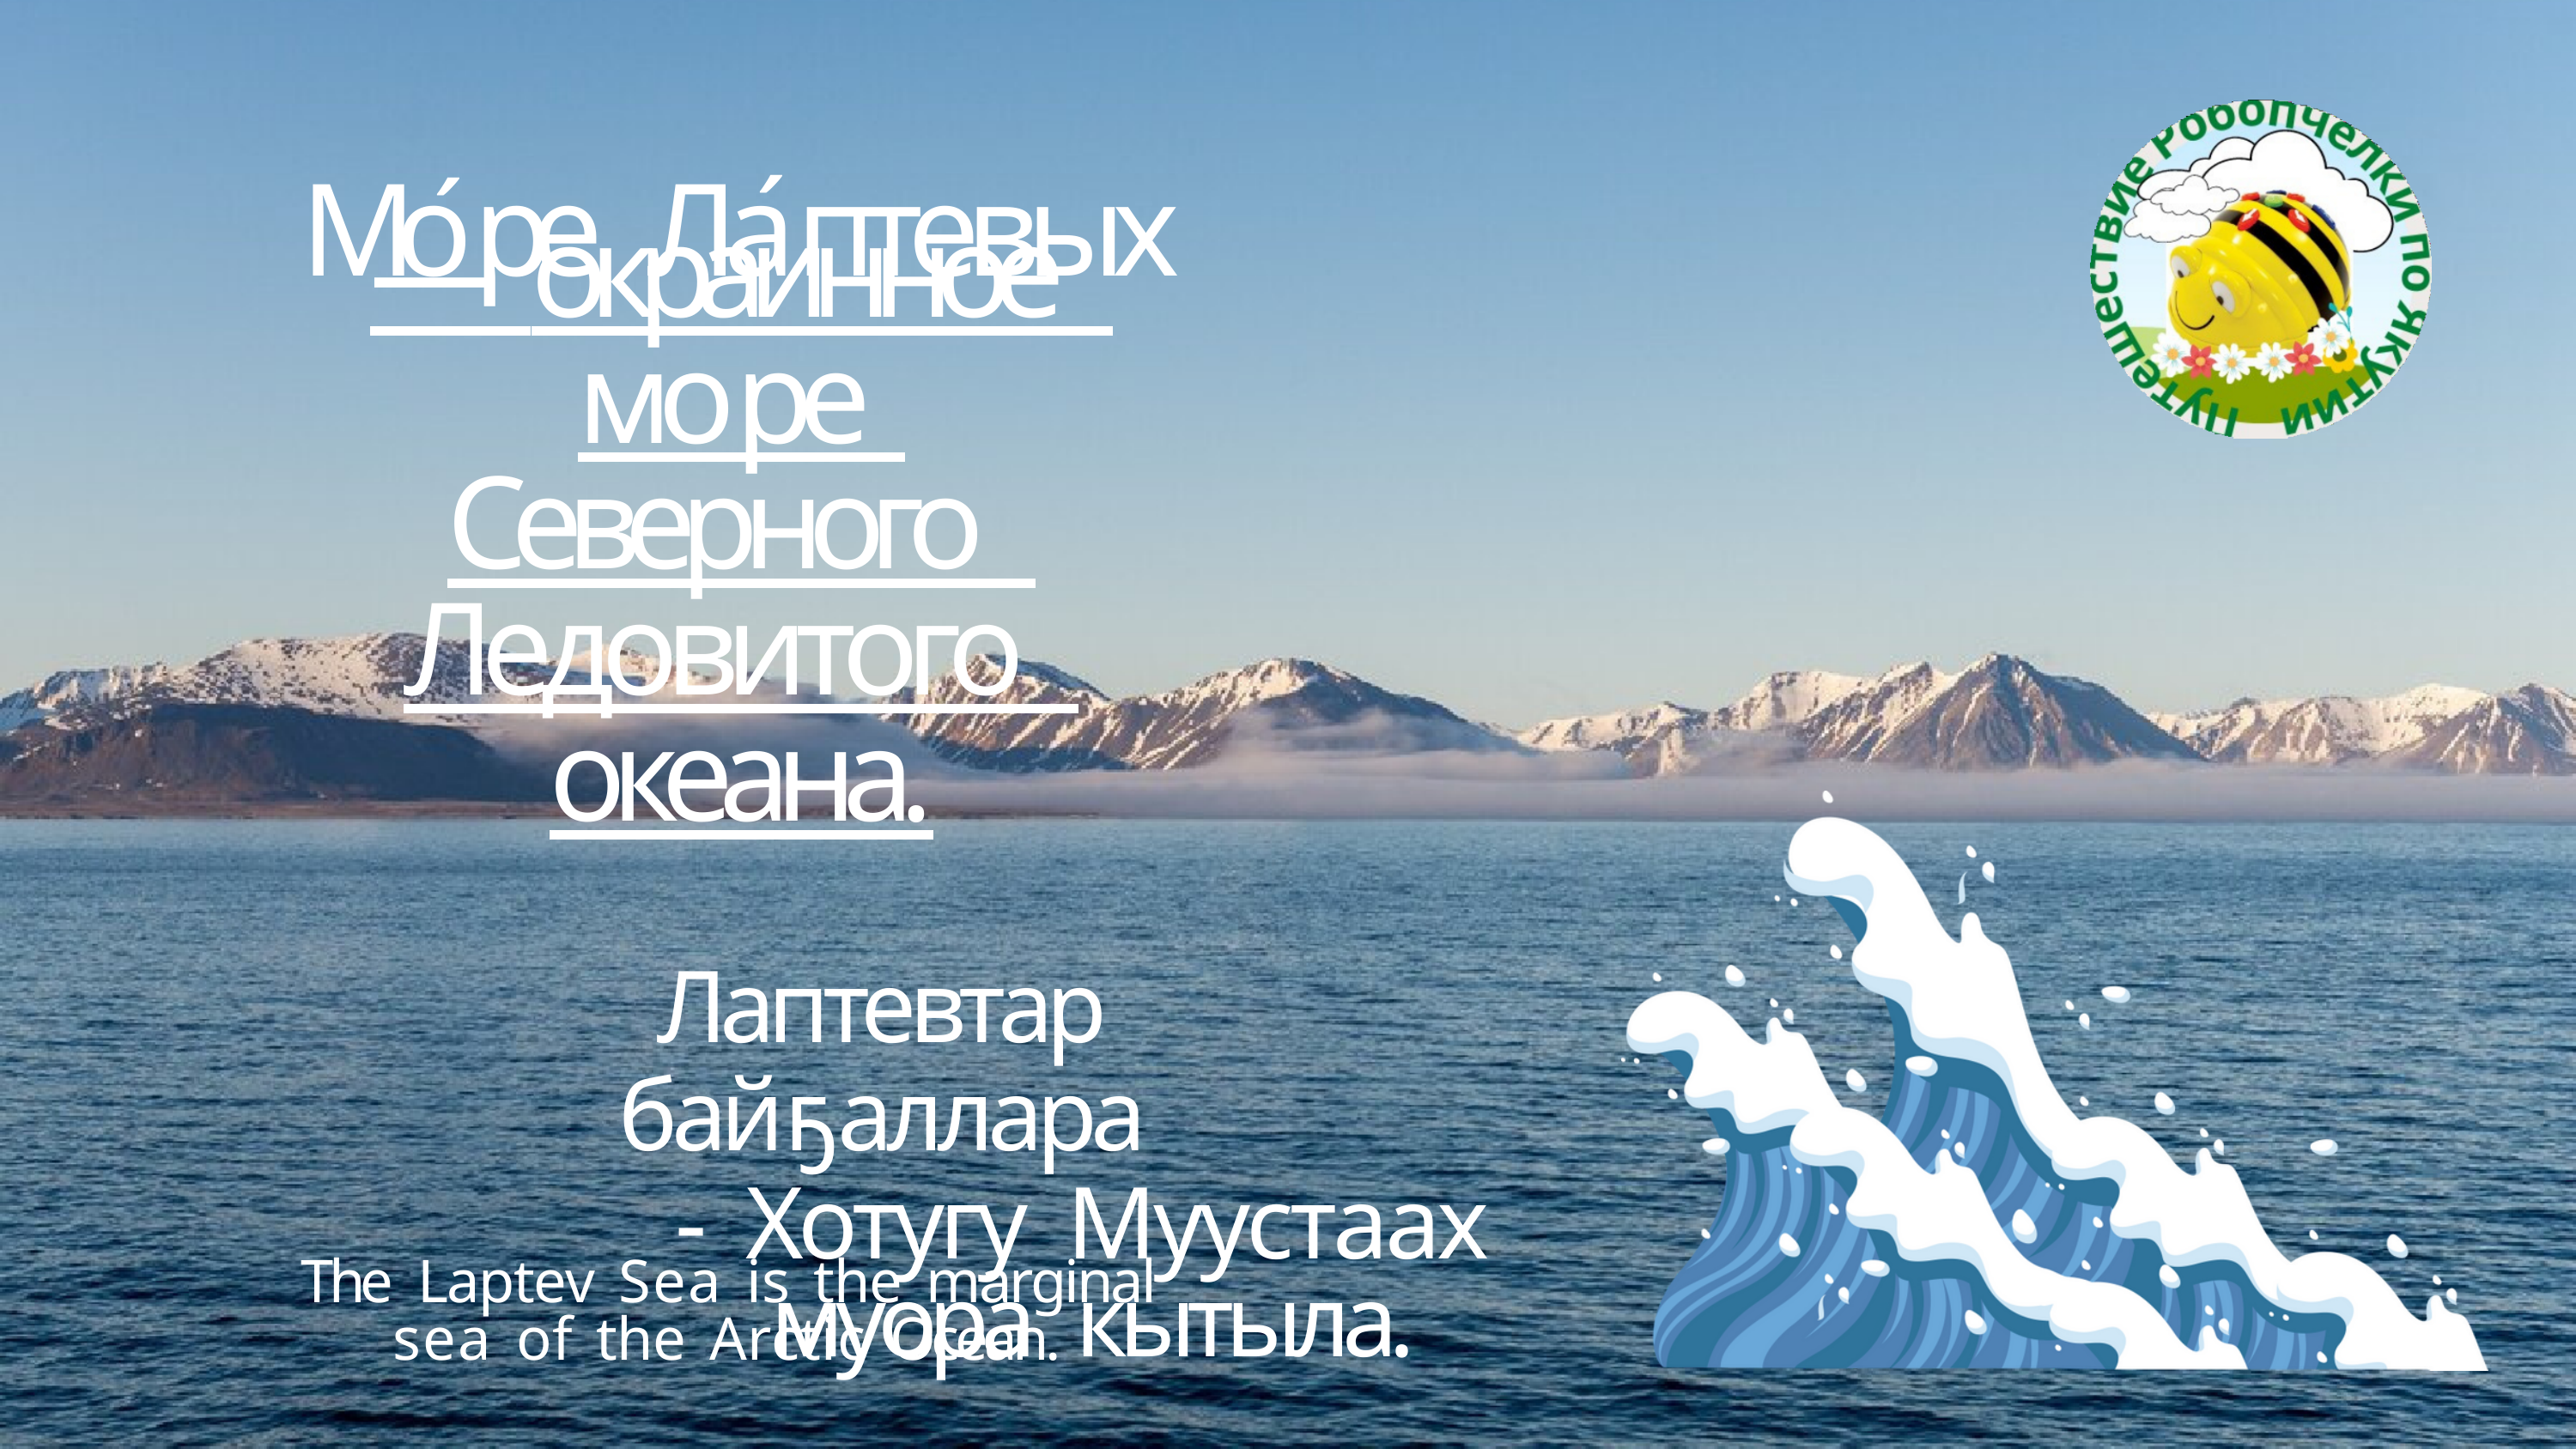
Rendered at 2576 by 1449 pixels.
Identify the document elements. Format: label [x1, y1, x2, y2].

text_box [0, 0, 2576, 1449]
